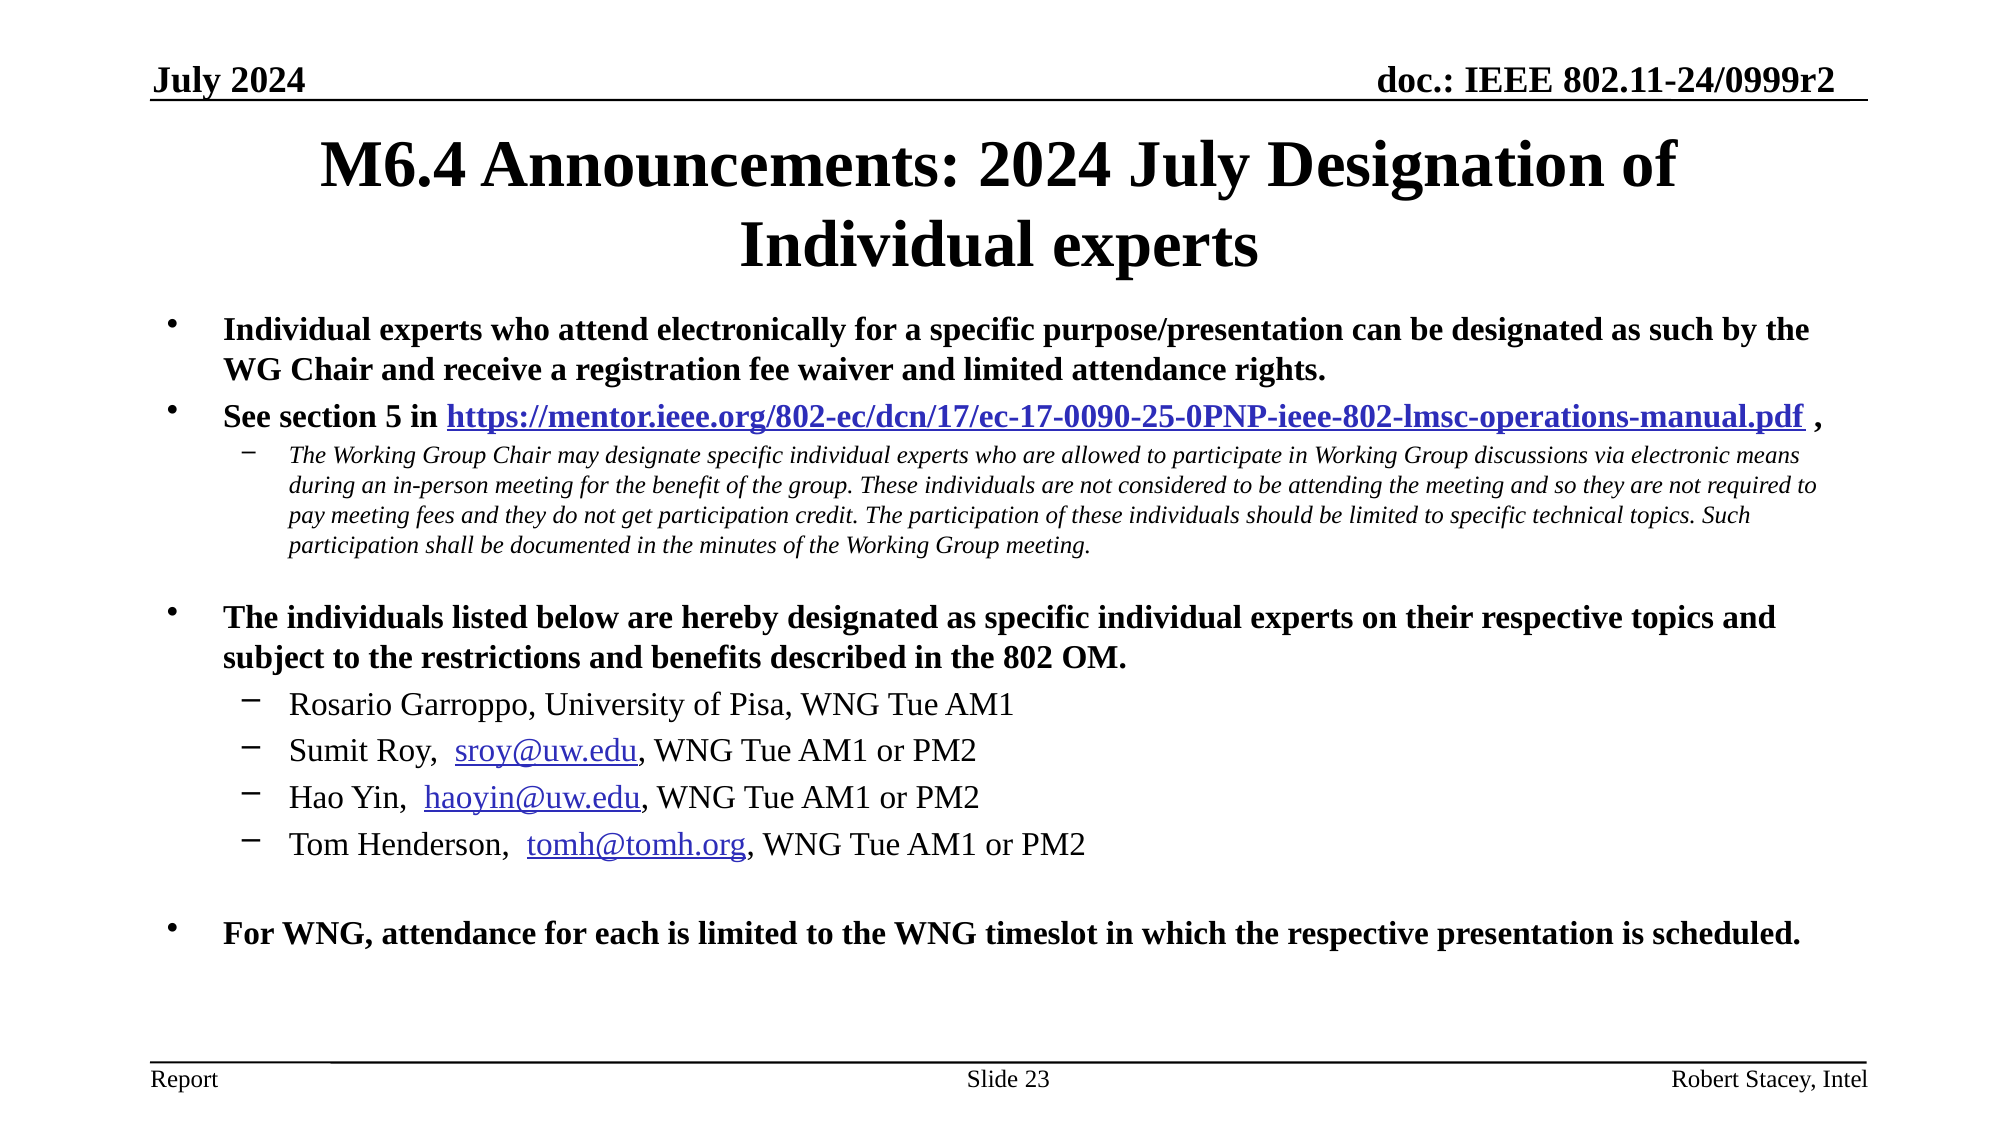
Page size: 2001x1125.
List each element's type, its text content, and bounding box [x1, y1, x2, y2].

slide_number Slide 23 [964, 1061, 1053, 1093]
title M6.4 Announcements: 2024 July Designation of Individual experts [150, 112, 1850, 288]
footer Robert Stacey, Intel [1512, 1061, 1869, 1093]
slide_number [152, 54, 406, 101]
list Individual experts who attend electronically for a specific purpose/presentation can be designated as such by the WG Chair and receive a registration fee waiver and limited attendance rights. See section 5 in https://mentor.ieee.org/802-ec/dcn/17/ec-17-0090-25-0PNP-ieee-802-lmsc-operations-manual.pdf , The Working Group Chair may designate specific individual experts who are allowed to participate in Working Group discussions via electronic means during an in-person meeting for the benefit of the group. These individuals are not considered to be attending the meeting and so they are not required to pay meeting fees and they do not get participation credit. The participation of these individuals should be limited to specific technical topics. Such participation shall be documented in the minutes of the Working Group meeting. The individuals listed below are hereby designated as specific individual experts on their respective topics and subject to the restrictions and benefits described in the 802 OM. Rosario Garroppo, University of Pisa, WNG Tue AM1 Sumit Roy, sroy@uw.edu, WNG Tue AM1 or PM2 Hao Yin, haoyin@uw.edu, WNG Tue AM1 or PM2 Tom Henderson, tomh@tomh.org, WNG Tue AM1 or PM2 For WNG, attendance for each is limited to the WNG timeslot in which the respective presentation is scheduled. [151, 299, 1869, 1063]
